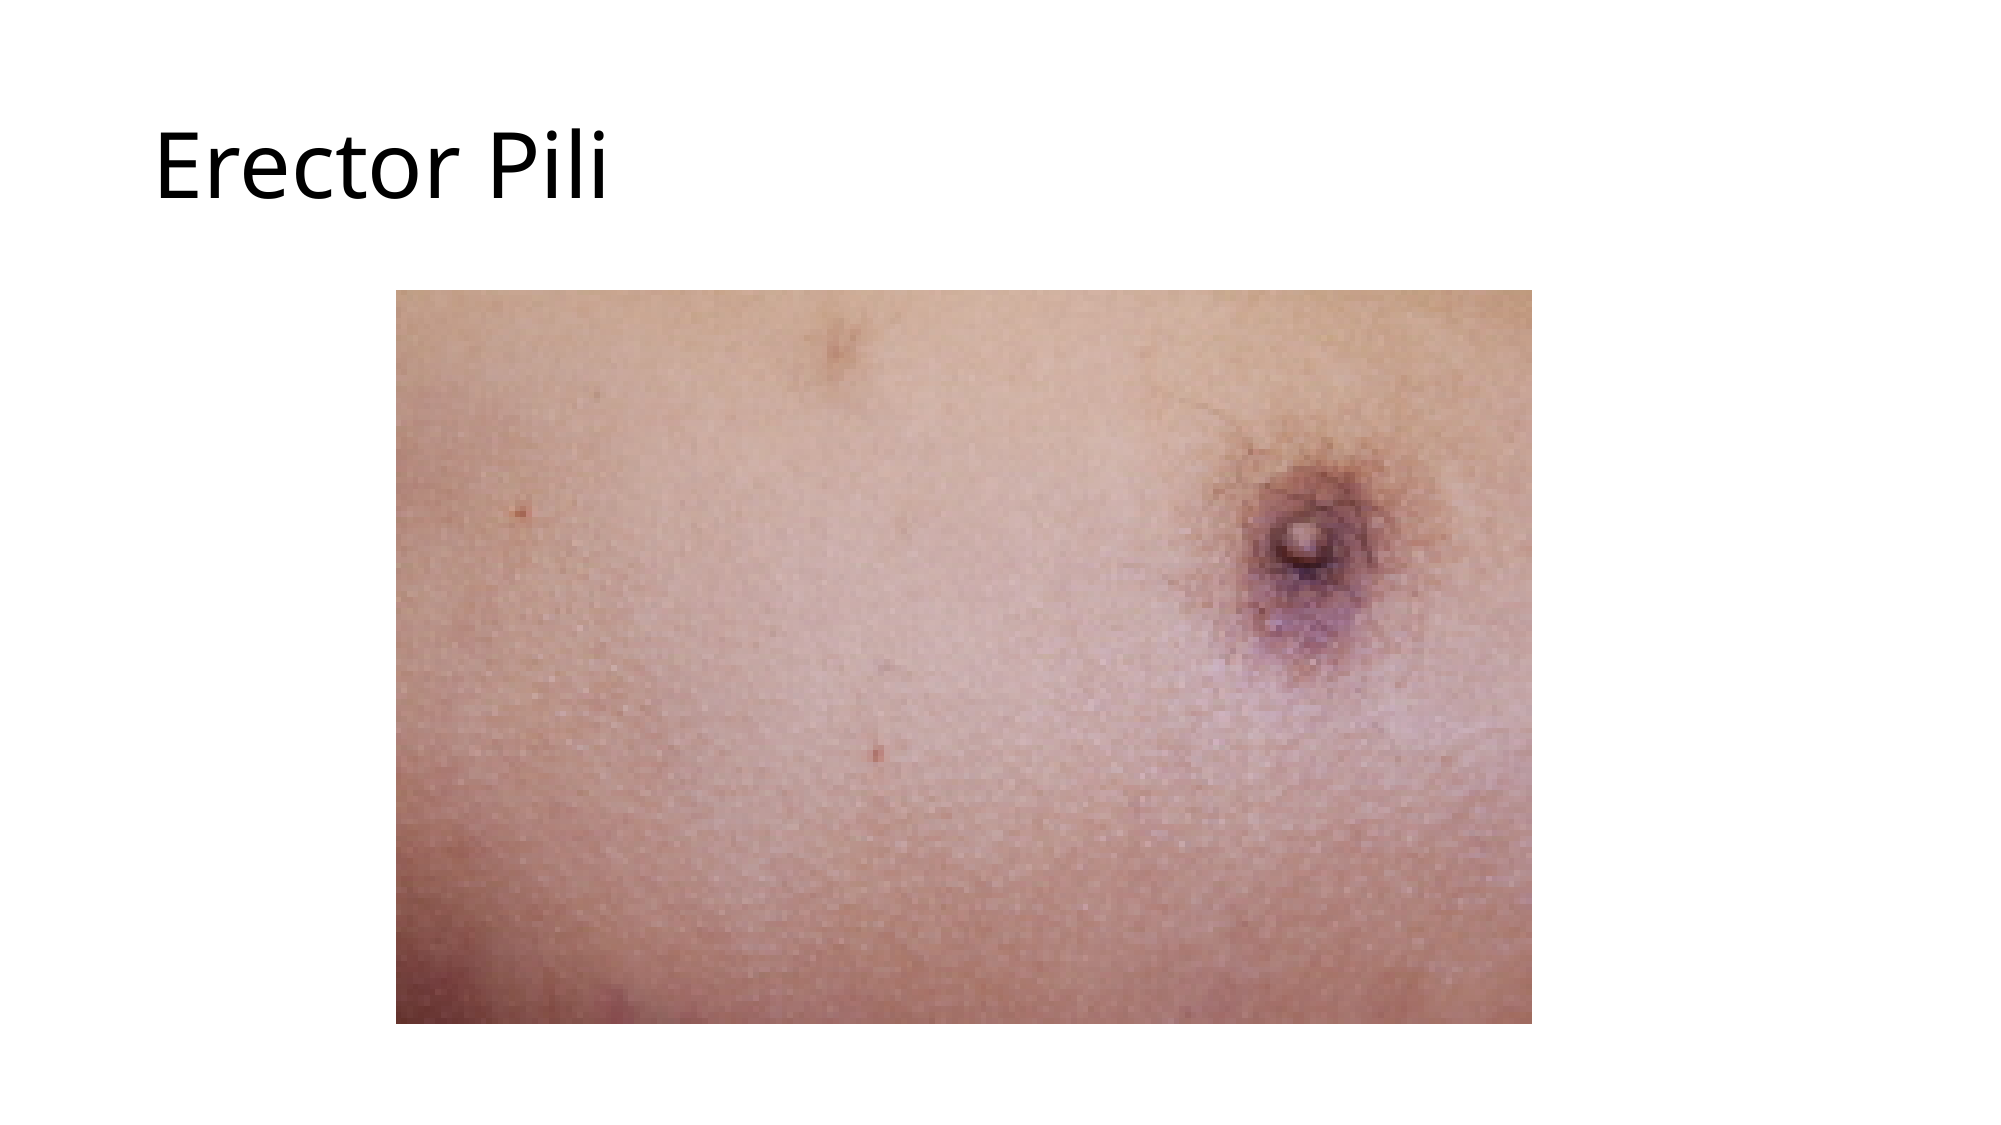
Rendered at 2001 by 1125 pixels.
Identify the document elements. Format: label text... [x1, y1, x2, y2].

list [396, 290, 1532, 1024]
title Erector Pili [137, 59, 1863, 278]
